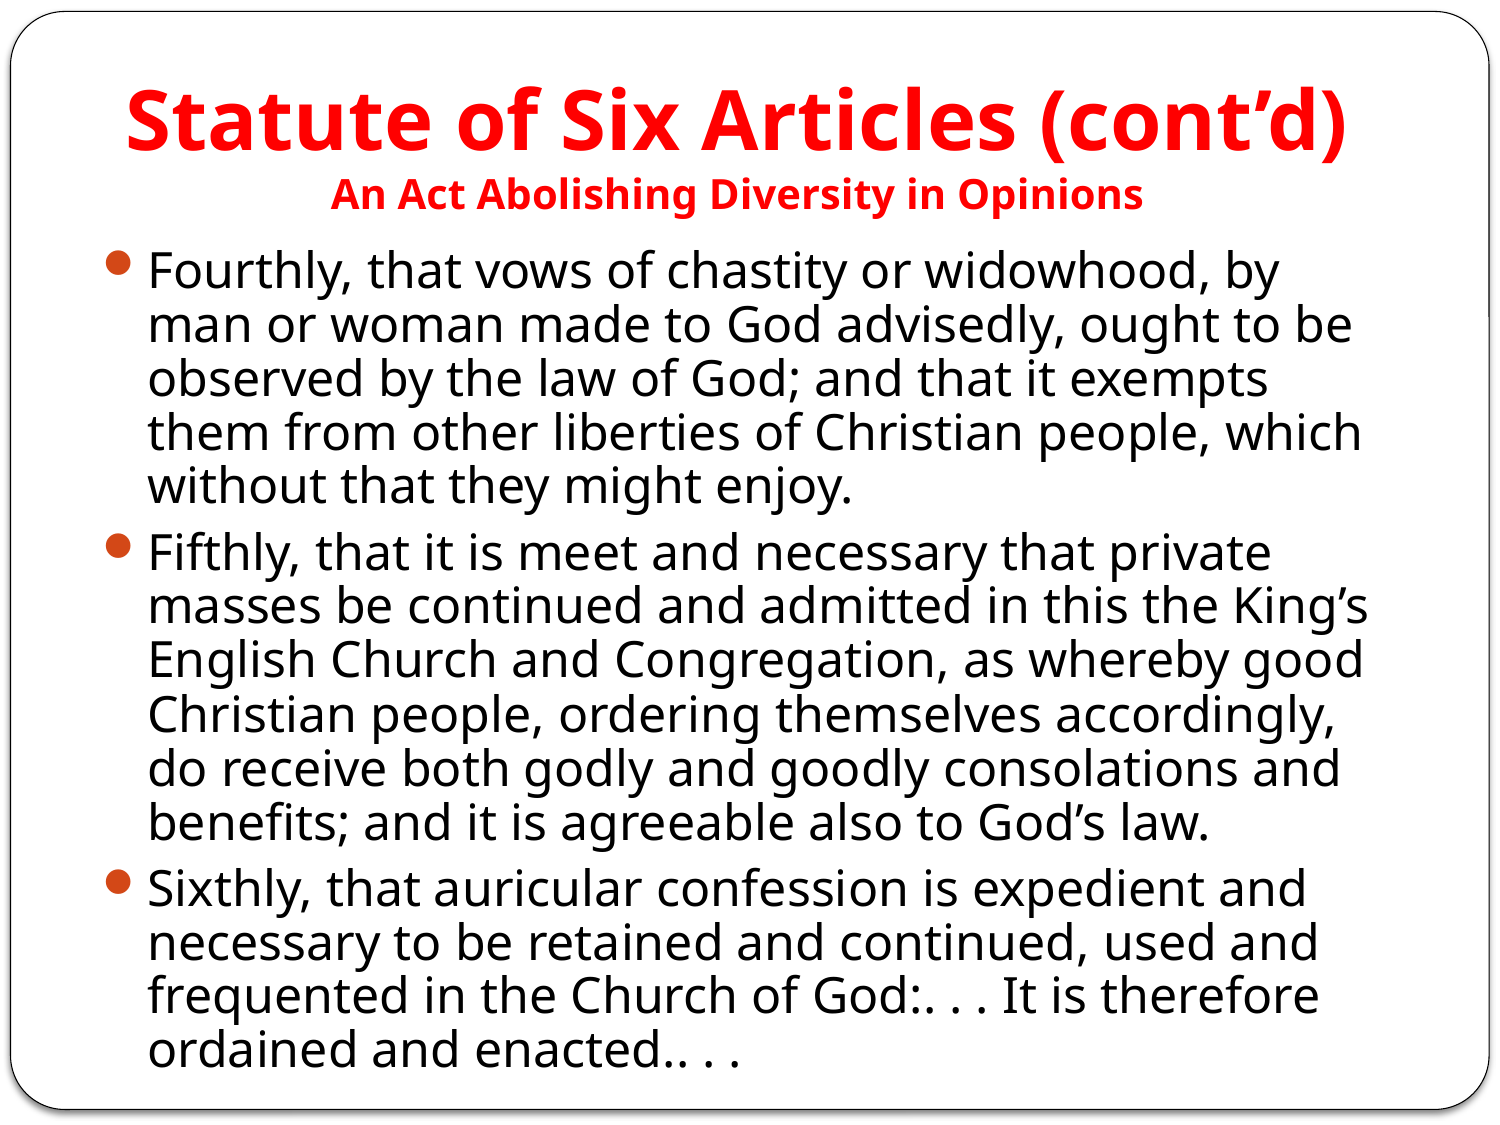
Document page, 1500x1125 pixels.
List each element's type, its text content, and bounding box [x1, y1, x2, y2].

list Fourthly, that vows of chastity or widowhood, by man or woman made to God advisedly, ought to be observed by the law of God; and that it exempts them from other liberties of Christian people, which without that they might enjoy. Fifthly, that it is meet and necessary that private masses be continued and admitted in this the King’s English Church and Congregation, as whereby good Christian people, ordering themselves accordingly, do receive both godly and goodly consolations and benefits; and it is agreeable also to God’s law. Sixthly, that auricular confession is expedient and necessary to be retained and continued, used and frequented in the Church of God:. . . It is therefore ordained and enacted.. . . [87, 237, 1413, 1013]
title Statute of Six Articles (cont’d) An Act Abolishing Diversity in Opinions [87, 45, 1388, 233]
